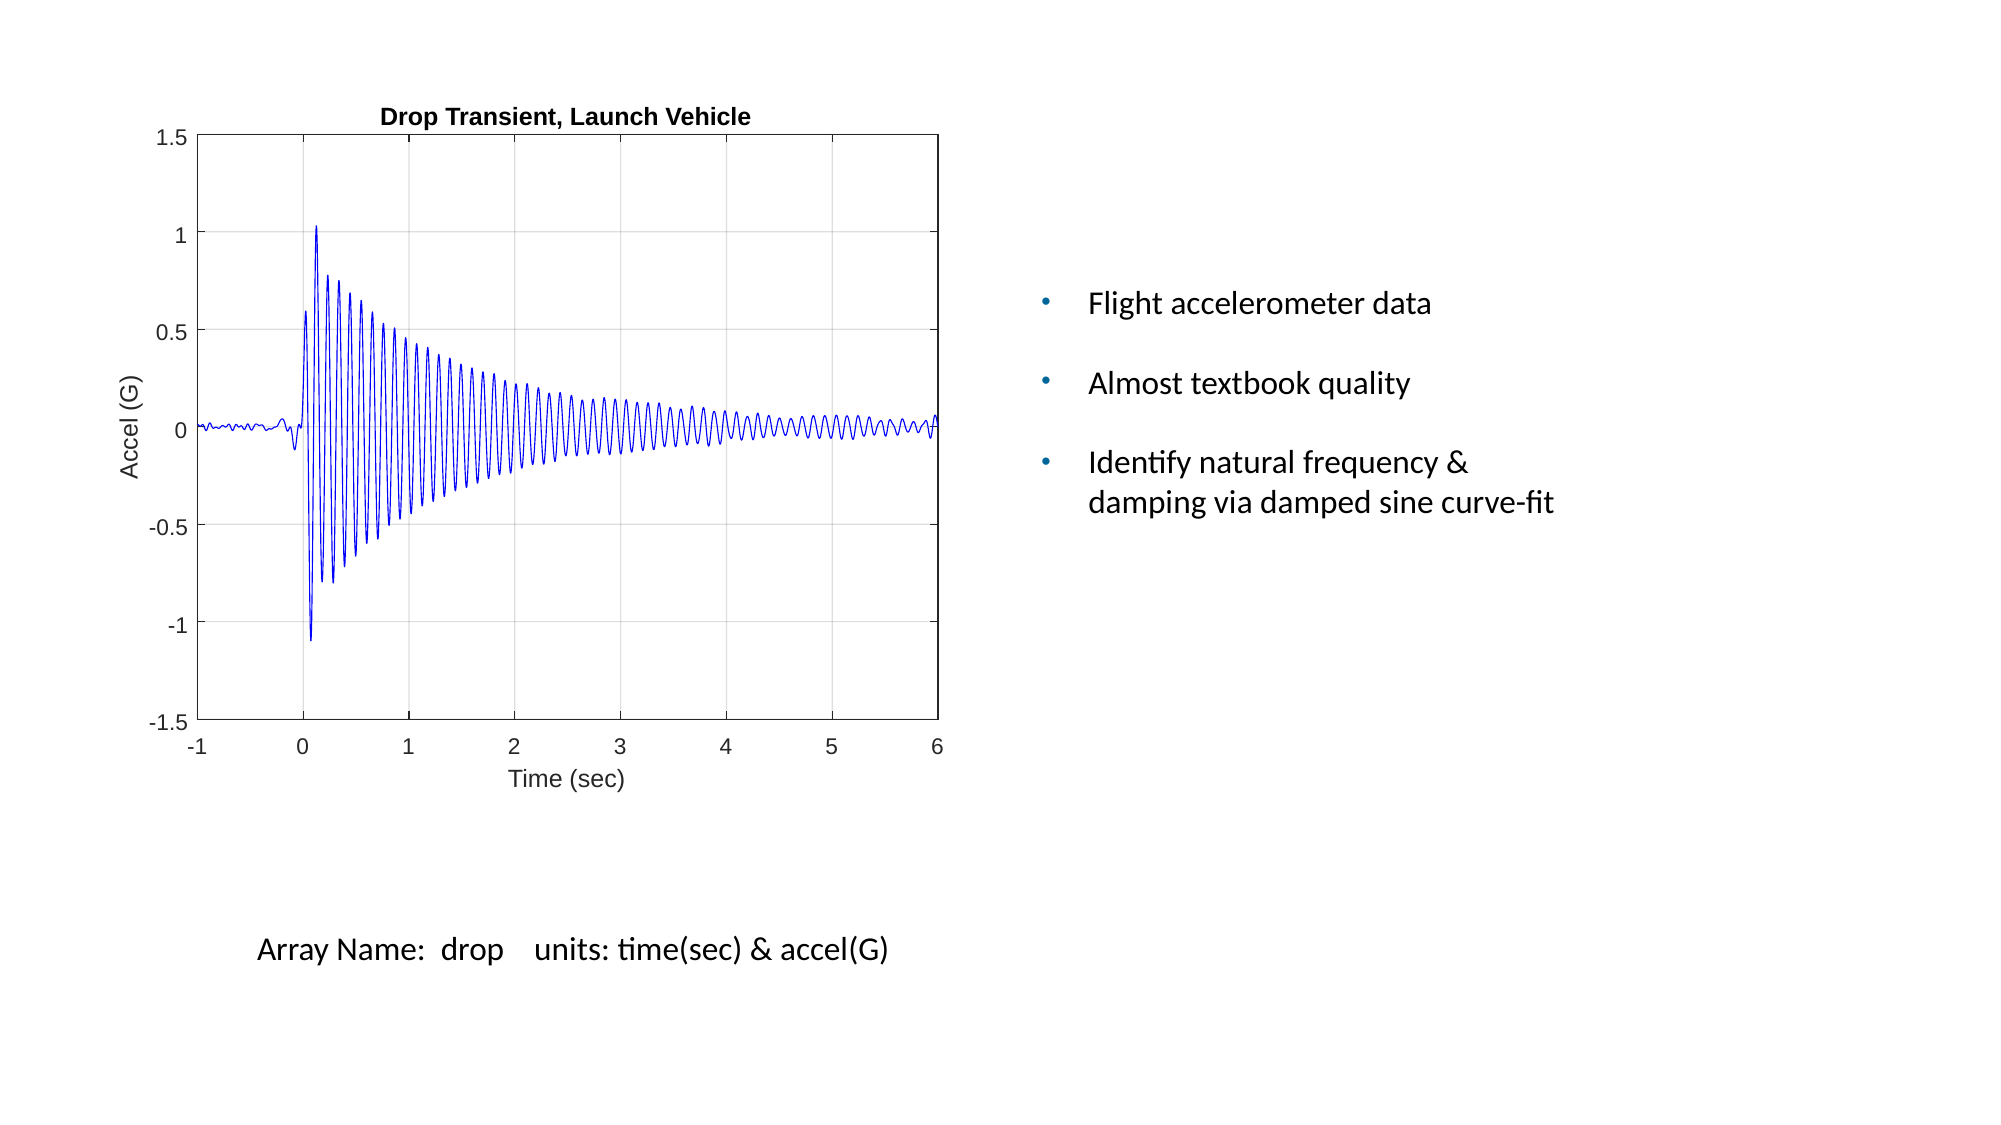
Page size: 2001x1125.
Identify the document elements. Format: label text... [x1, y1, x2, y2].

text_box Flight accelerometer data Almost textbook quality Identify natural frequency & damping via damped sine curve-fit [1027, 273, 1599, 528]
text_box Array Name: drop units: time(sec) & accel(G) [233, 916, 1688, 976]
picture [72, 81, 1027, 796]
